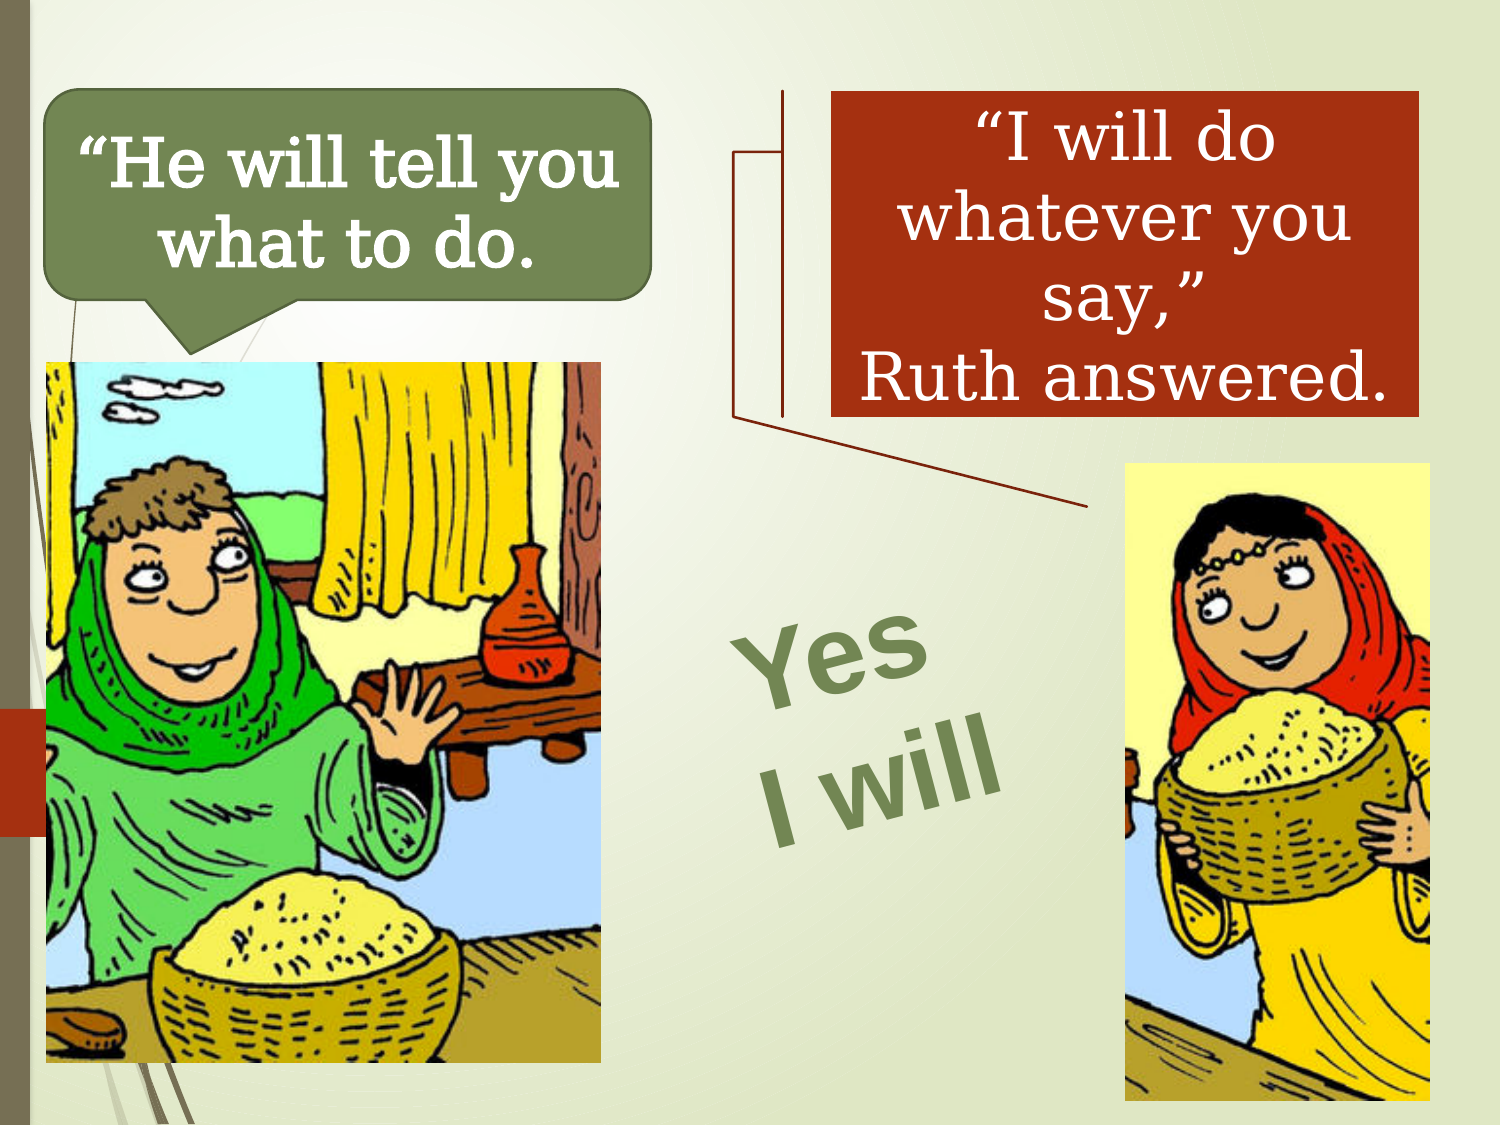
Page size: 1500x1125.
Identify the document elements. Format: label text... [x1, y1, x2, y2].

text_box “He will tell you what to do. [43, 88, 653, 356]
picture [1124, 463, 1430, 1102]
text_box “I will do whatever you say,” Ruth answered. [731, 89, 1089, 508]
text_box Yes I will [693, 538, 1031, 884]
picture [45, 362, 601, 1063]
text_box “I will do whatever you say,” Ruth answered. [831, 91, 1419, 417]
